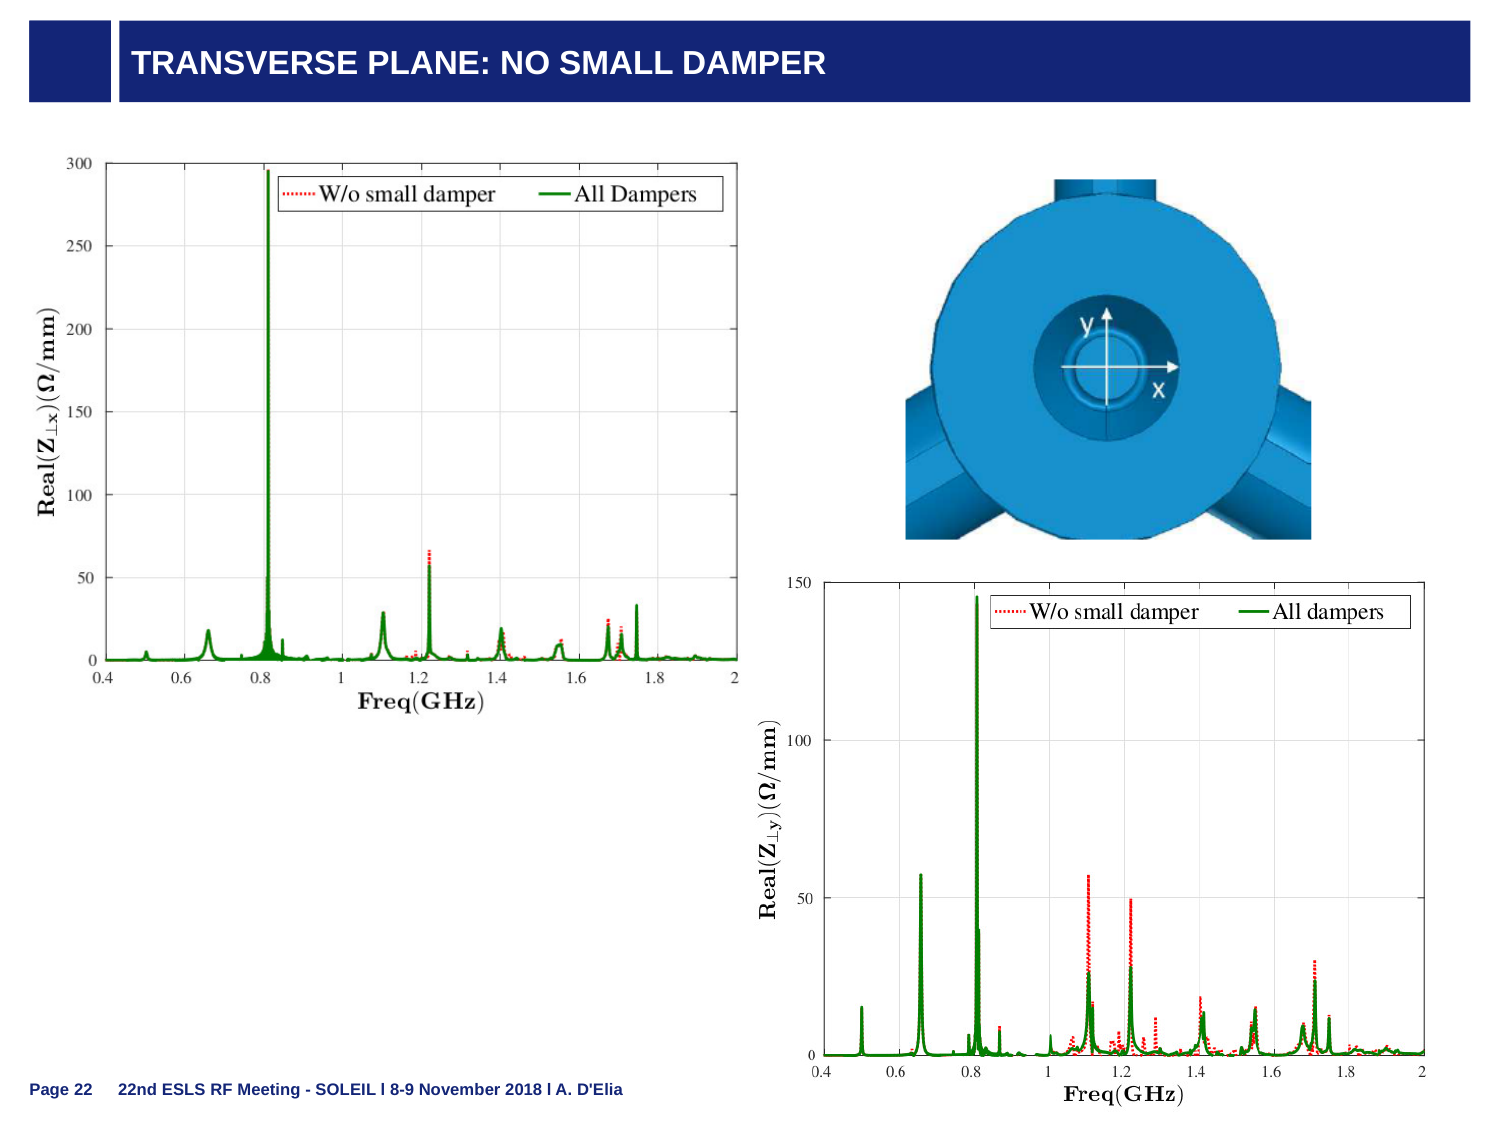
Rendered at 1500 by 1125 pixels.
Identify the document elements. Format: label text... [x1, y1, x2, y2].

footer 22nd ESLS RF Meeting - SOLEIL l 8-9 November 2018 l A. D'Elia [118, 1063, 741, 1099]
slide_number Page 22 [29, 1063, 98, 1099]
picture [0, 117, 1500, 1125]
title Transverse plane: no small damper [119, 20, 1471, 103]
